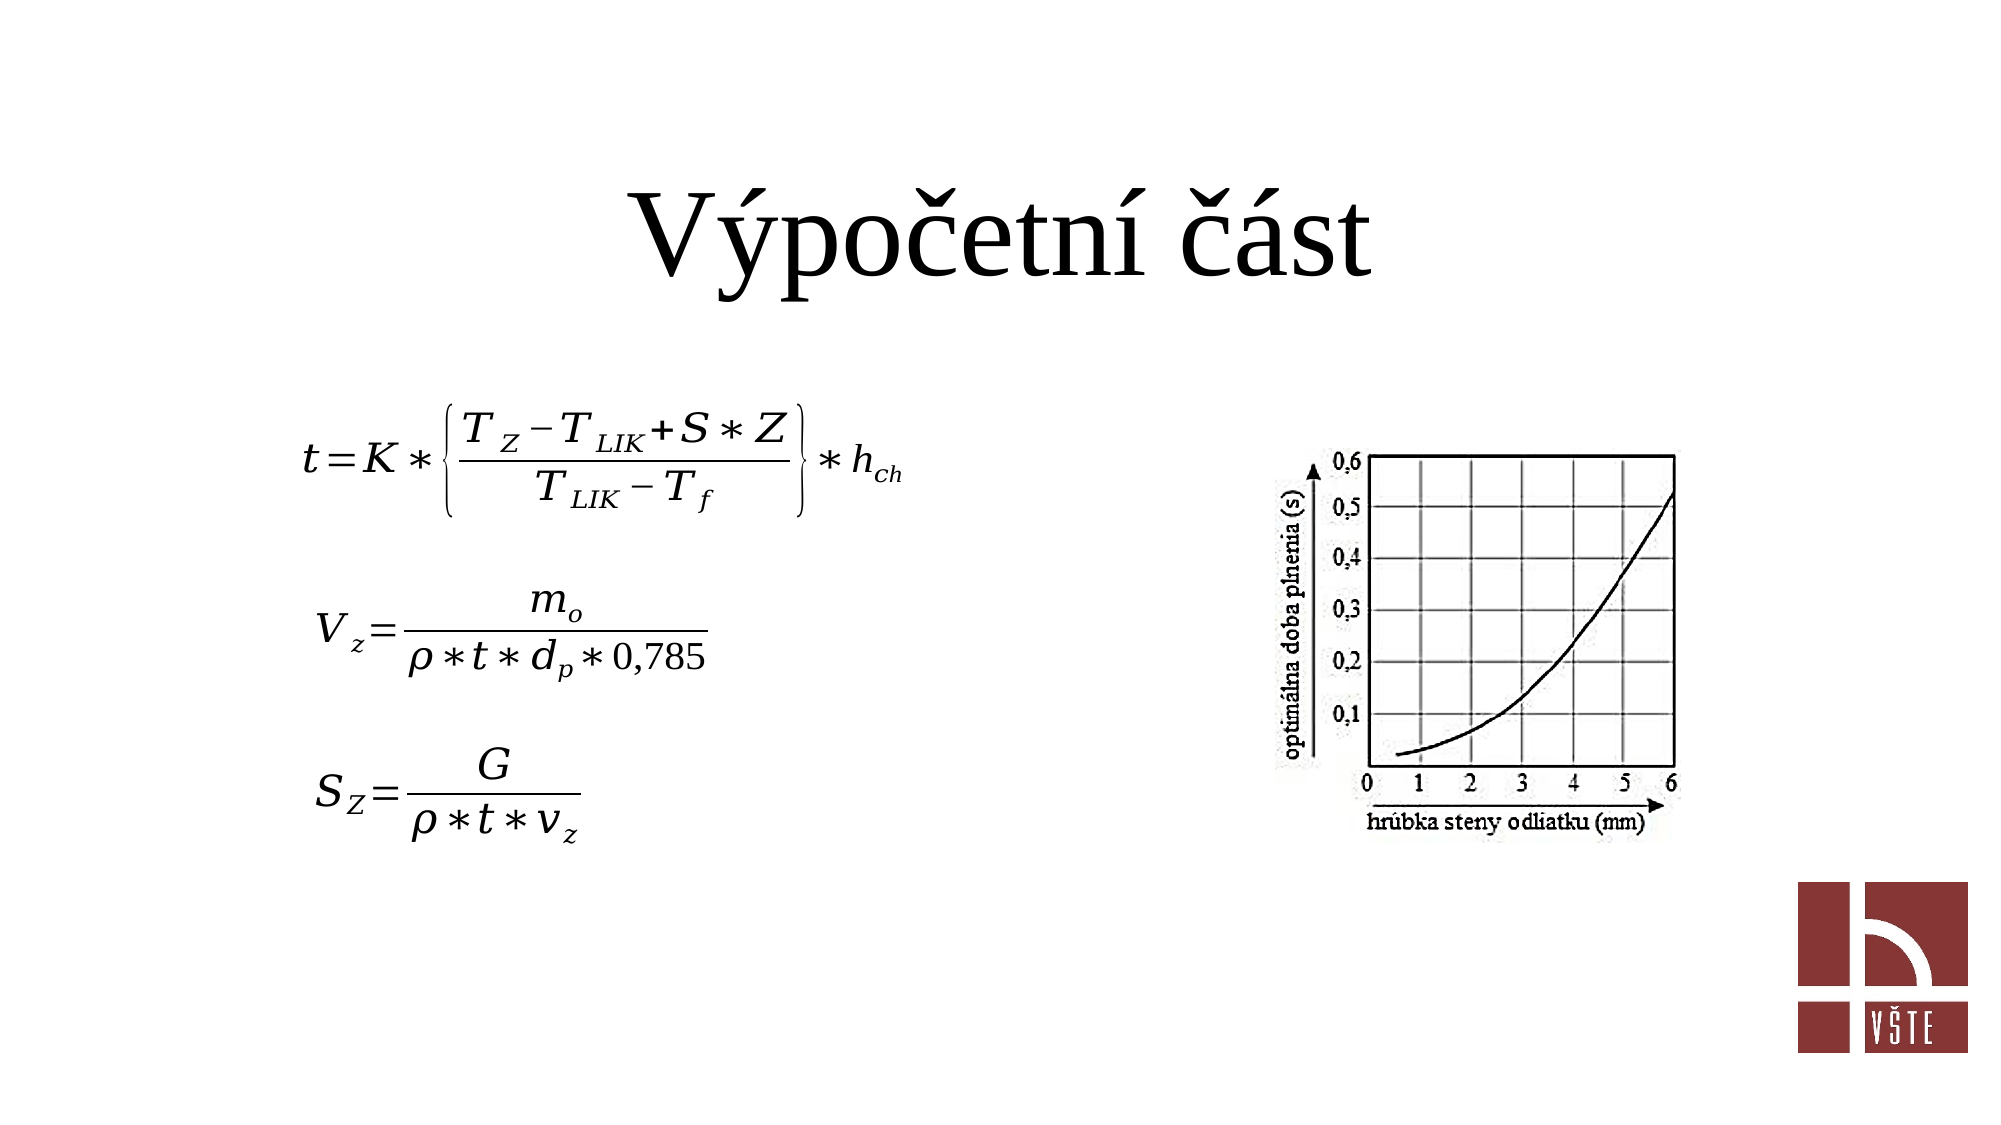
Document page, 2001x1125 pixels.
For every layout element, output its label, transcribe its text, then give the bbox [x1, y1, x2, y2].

title Výpočetní část [137, 125, 1863, 344]
picture [1798, 882, 1968, 1053]
picture [1217, 432, 1753, 861]
